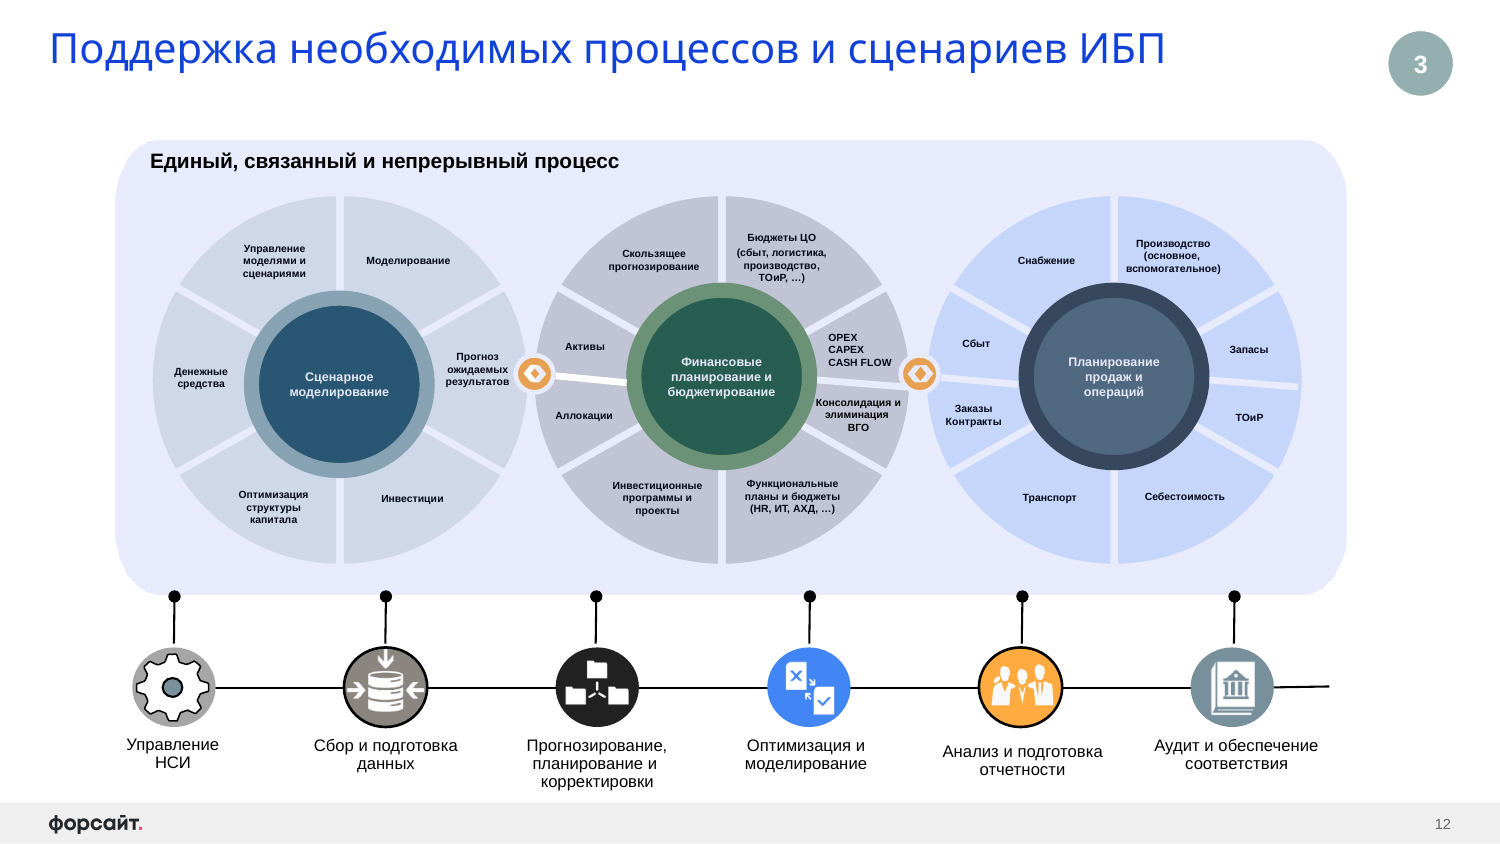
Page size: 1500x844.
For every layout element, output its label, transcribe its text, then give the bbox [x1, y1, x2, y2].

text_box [555, 375, 627, 383]
title Поддержка необходимых процессов и сценариев ИБП [33, 6, 1485, 101]
picture [49, 815, 142, 834]
slide_number 12 [1360, 815, 1451, 833]
text_box 3 [1385, 27, 1457, 99]
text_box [114, 140, 1349, 799]
